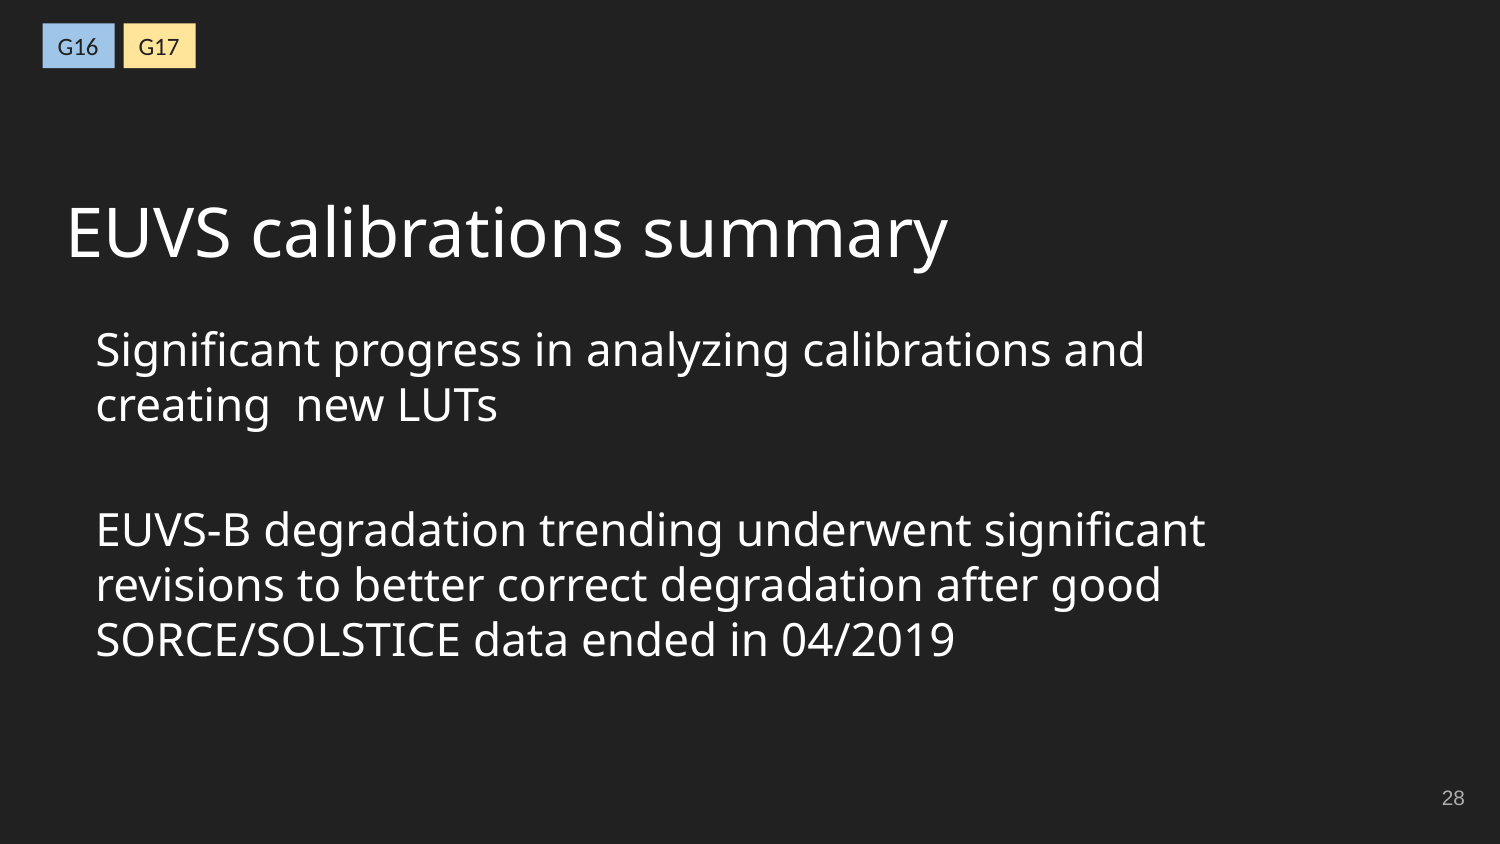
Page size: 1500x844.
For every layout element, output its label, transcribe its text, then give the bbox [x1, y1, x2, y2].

title Significant progress in analyzing calibrations and creating new LUTs EUVS-B degradation trending underwent significant revisions to better correct degradation after good SORCE/SOLSTICE data ended in 04/2019 [80, 313, 1292, 650]
text_box EUVS calibrations summary [50, 146, 1401, 314]
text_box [42, 23, 196, 69]
slide_number ‹#› [1389, 764, 1480, 830]
text_box [80, 650, 1292, 745]
